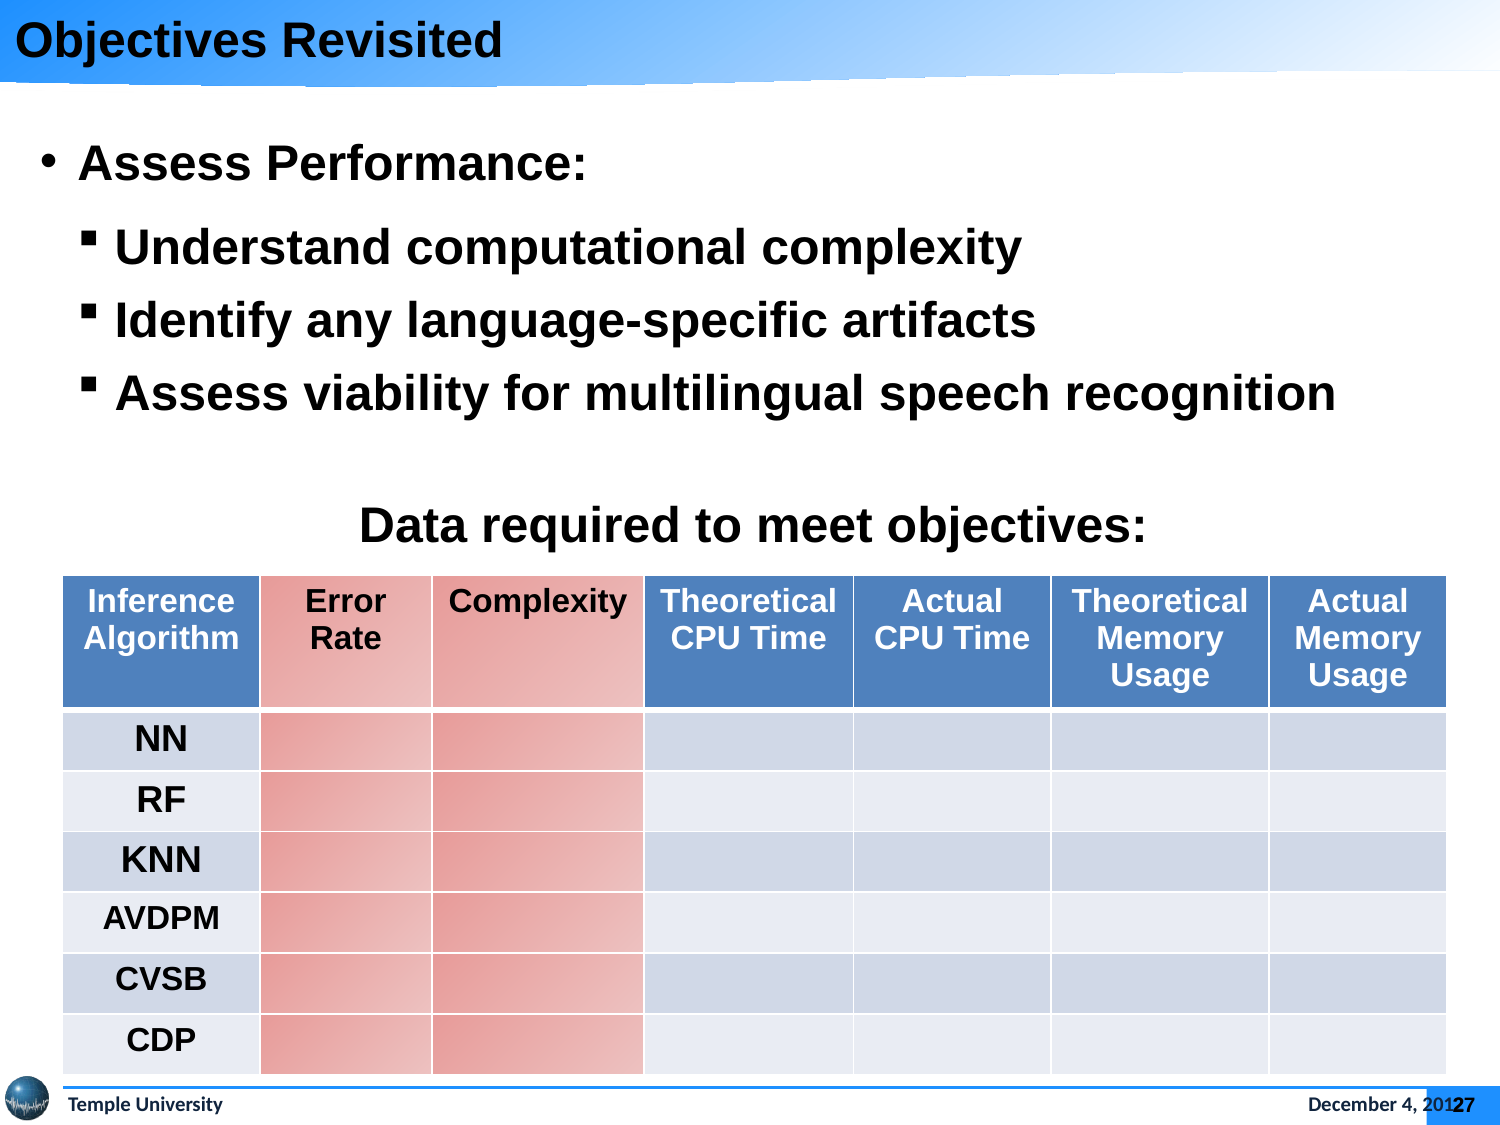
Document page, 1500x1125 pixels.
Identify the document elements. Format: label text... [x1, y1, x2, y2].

table_cell [645, 772, 853, 831]
table_cell [854, 893, 1050, 952]
table_cell [433, 893, 643, 952]
table_cell [433, 832, 643, 891]
table_cell RF [63, 772, 259, 831]
table_cell [854, 832, 1050, 891]
table_cell [1052, 832, 1268, 891]
table_cell [261, 954, 431, 1013]
text_box Objectives Revisited [0, 0, 1500, 65]
table_cell [645, 832, 853, 891]
table_cell CVSB [63, 954, 259, 1013]
table_cell CDP [63, 1015, 259, 1074]
table_cell [1270, 1015, 1446, 1074]
table_cell [854, 713, 1050, 770]
table_cell [854, 1015, 1050, 1074]
table_cell [645, 893, 853, 952]
table_cell [433, 954, 643, 1013]
table_header Inference Algorithm [63, 576, 259, 707]
text_box Assess Performance: Understand computational complexity Identify any language-specific artifacts Assess viability for multilingual speech recognition Data required to meet objectives: [39, 130, 1468, 613]
table_cell [645, 954, 853, 1013]
table_cell [1270, 832, 1446, 891]
table_cell [1052, 893, 1268, 952]
table_cell [1052, 1015, 1268, 1074]
table_cell [433, 1015, 643, 1074]
table_cell [261, 832, 431, 891]
table_cell [261, 772, 431, 831]
table_cell [1052, 772, 1268, 831]
table_cell [1052, 954, 1268, 1013]
picture [4, 1075, 50, 1121]
table_cell [433, 713, 643, 770]
table_cell [1270, 772, 1446, 831]
table_header Theoretical CPU Time [645, 576, 853, 707]
table_cell [1052, 713, 1268, 770]
table_cell [261, 893, 431, 952]
table_cell [261, 1015, 431, 1074]
table_header Actual Memory Usage [1270, 576, 1446, 707]
table_header Theoretical Memory Usage [1052, 576, 1268, 707]
table_cell [433, 772, 643, 831]
table_cell [1270, 893, 1446, 952]
table_cell [854, 954, 1050, 1013]
table_header Complexity [433, 576, 643, 707]
table_cell [645, 1015, 853, 1074]
table_cell [645, 713, 853, 770]
table_cell AVDPM [63, 893, 259, 952]
table_cell NN [63, 713, 259, 770]
table_cell [1270, 954, 1446, 1013]
table_header Actual CPU Time [854, 576, 1050, 707]
table_cell KNN [63, 832, 259, 891]
table_cell [1270, 713, 1446, 770]
table_cell [261, 713, 431, 770]
table_header Error Rate [261, 576, 431, 707]
table_cell [854, 772, 1050, 831]
